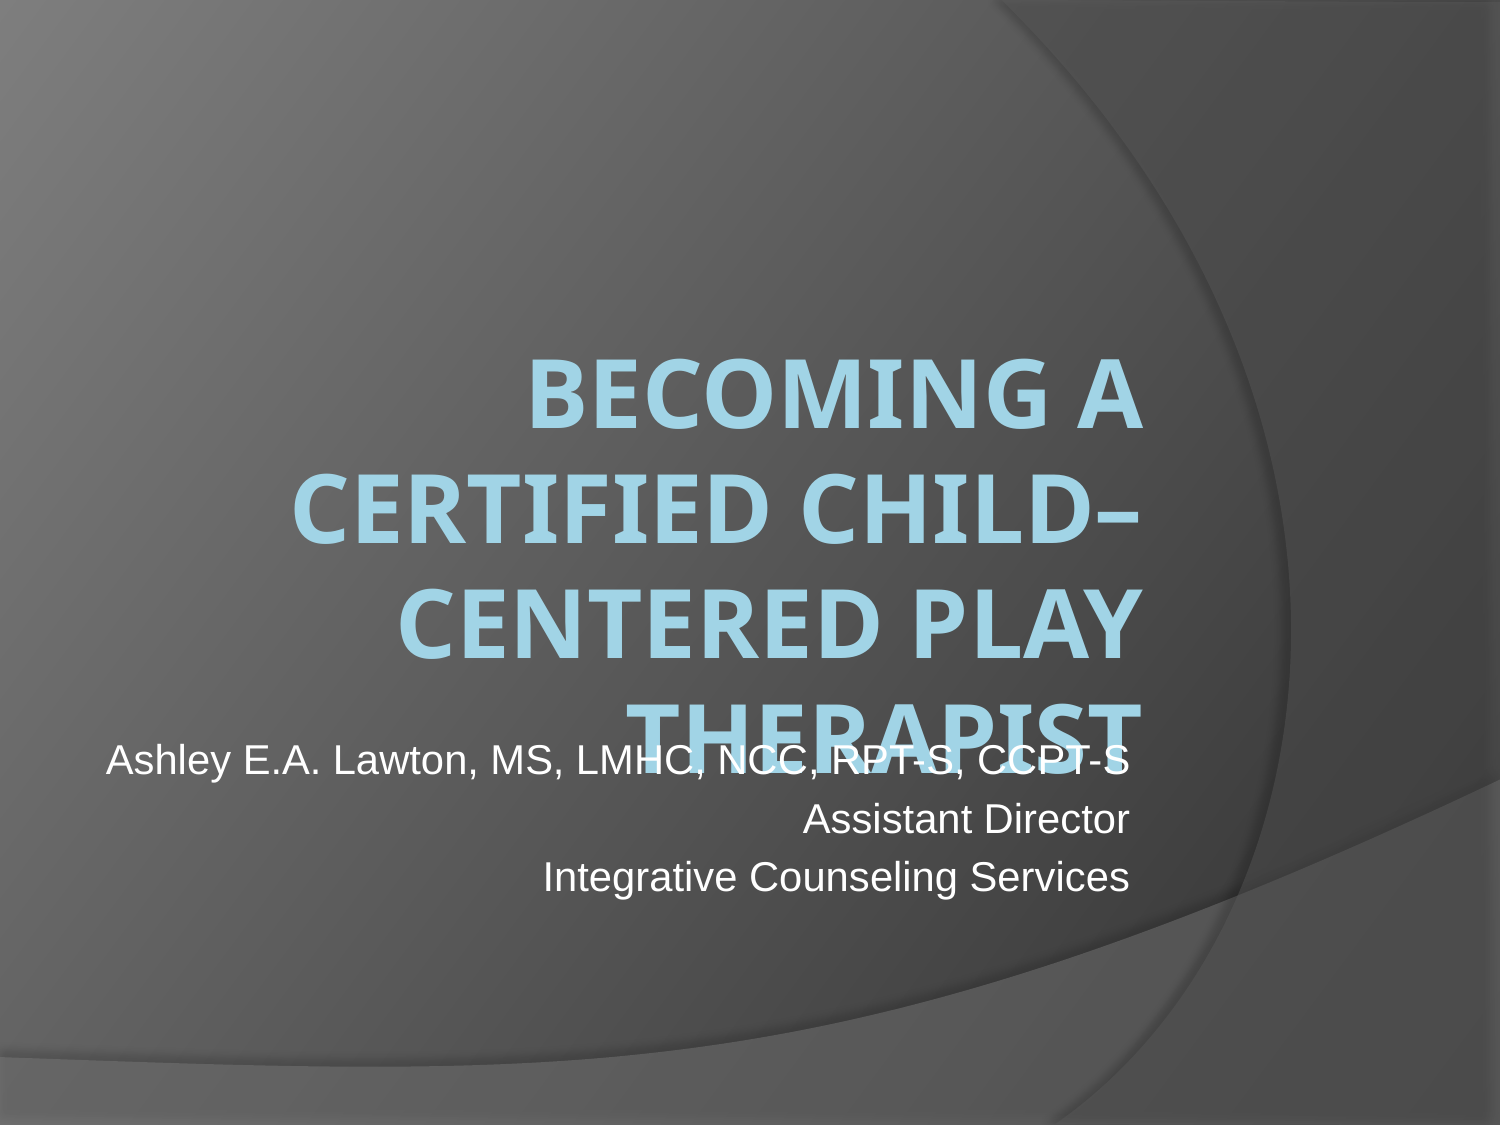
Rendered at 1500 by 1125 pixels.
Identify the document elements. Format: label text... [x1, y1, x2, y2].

title Becoming a Certified Child–Centered Play Therapist [87, 324, 1151, 703]
subtitle Ashley E.A. Lawton, MS, LMHC, NCC, RPT-S, CCPT-S Assistant Director Integrative Counseling Services [75, 549, 1138, 900]
